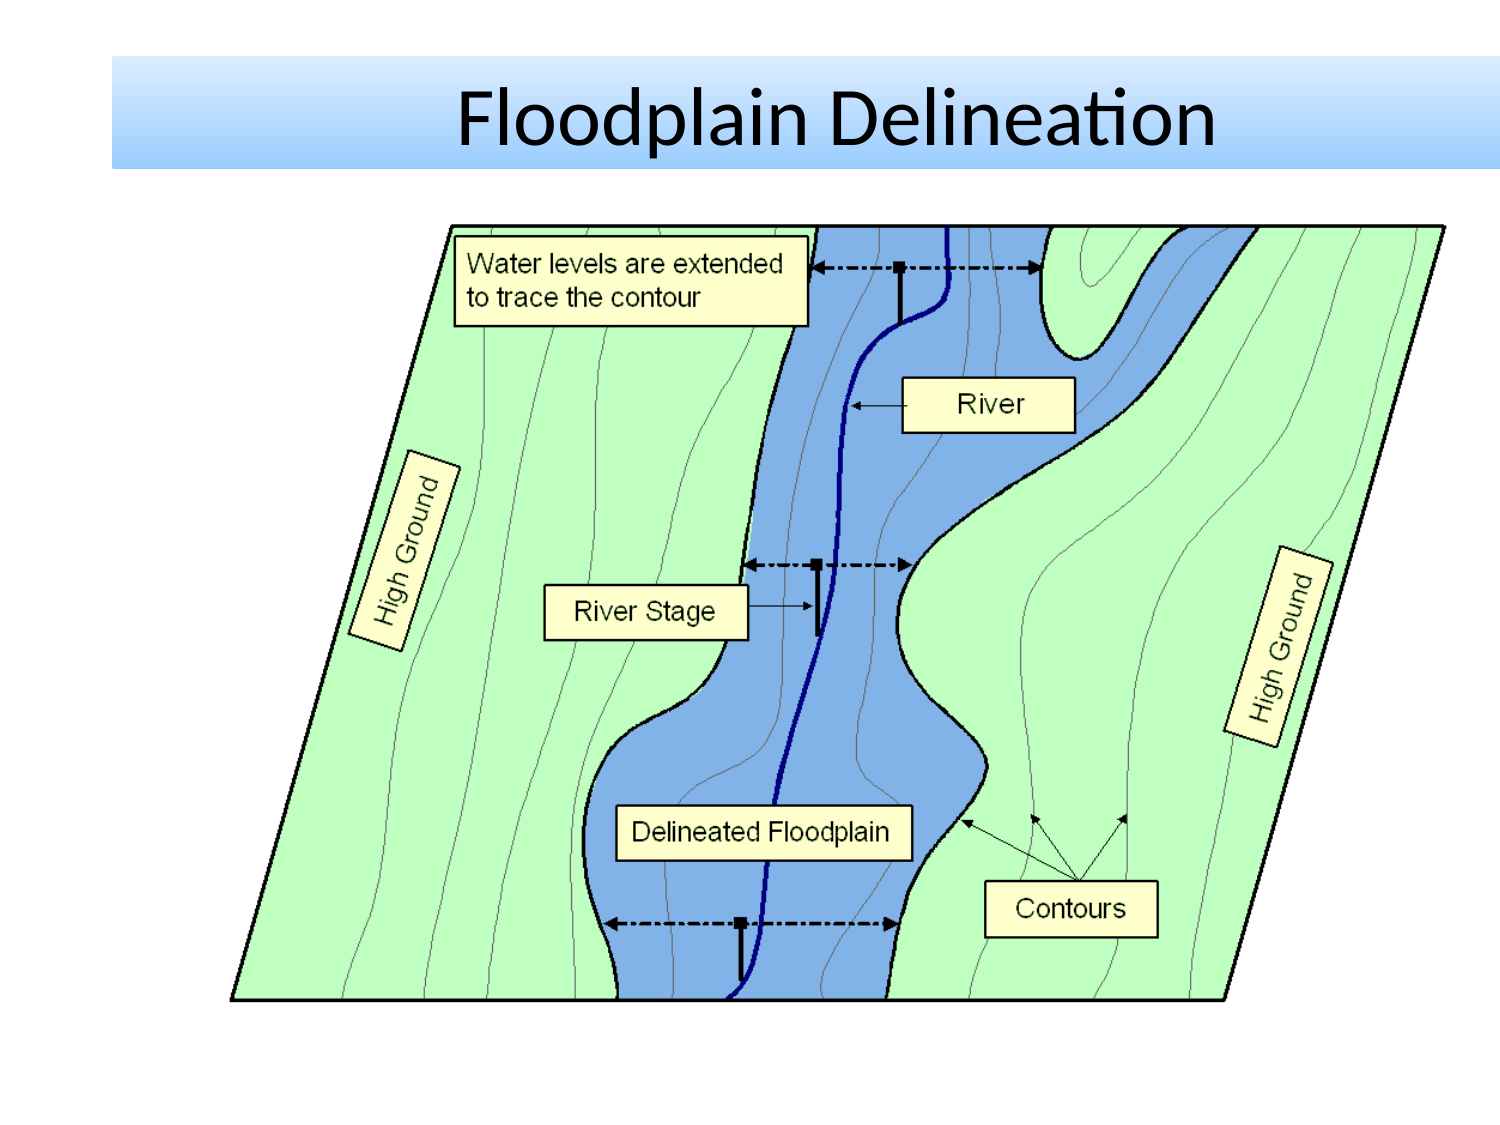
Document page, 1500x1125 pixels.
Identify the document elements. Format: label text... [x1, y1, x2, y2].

text_box [112, 56, 174, 169]
title Floodplain Delineation [174, 52, 1500, 173]
picture [224, 179, 1451, 1013]
